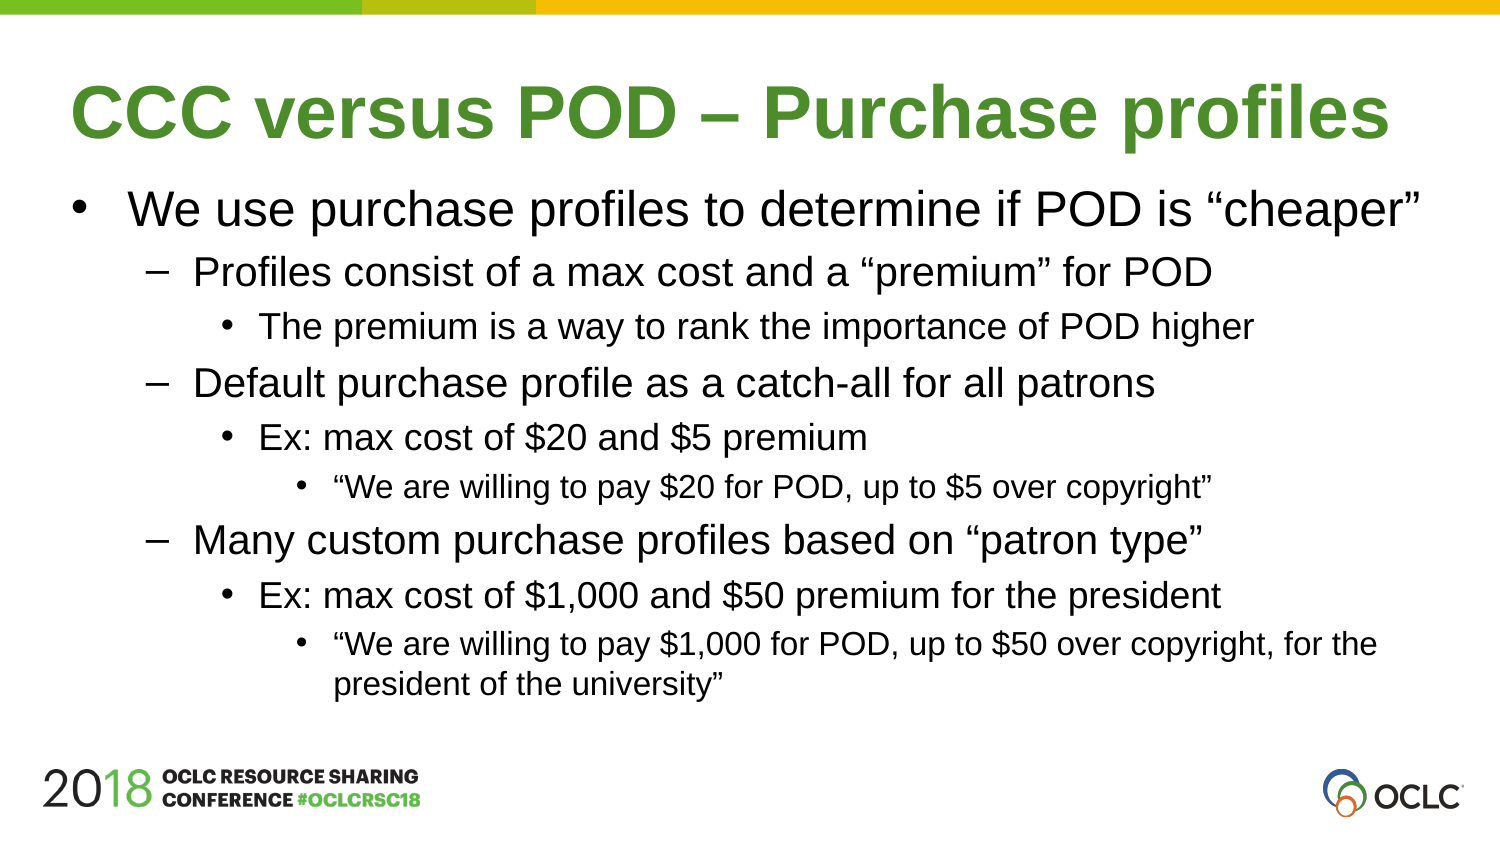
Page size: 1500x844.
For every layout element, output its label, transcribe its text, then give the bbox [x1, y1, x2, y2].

picture [43, 769, 420, 807]
list We use purchase profiles to determine if POD is “cheaper” Profiles consist of a max cost and a “premium” for POD The premium is a way to rank the importance of POD higher Default purchase profile as a catch-all for all patrons Ex: max cost of $20 and $5 premium “We are willing to pay $20 for POD, up to $5 over copyright” Many custom purchase profiles based on “patron type” Ex: max cost of $1,000 and $50 premium for the president “We are willing to pay $1,000 for POD, up to $50 over copyright, for the president of the university” [55, 168, 1441, 685]
list CCC versus POD – Purchase profiles [55, 56, 1441, 168]
picture [1323, 769, 1464, 817]
